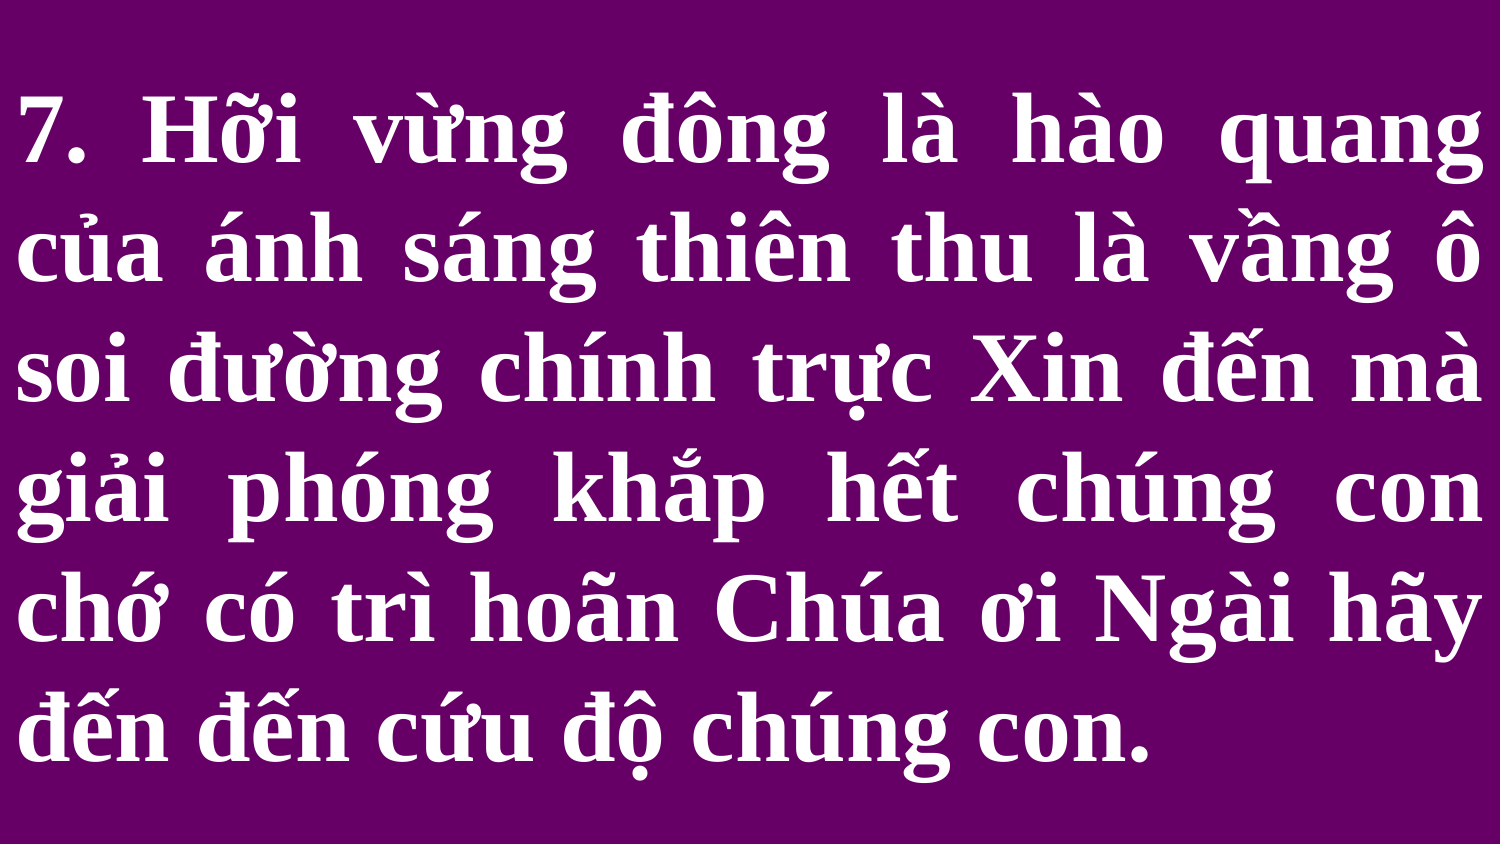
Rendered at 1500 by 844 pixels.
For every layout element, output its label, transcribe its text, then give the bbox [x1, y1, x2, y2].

title 7. Hỡi vừng đông là hào quang của ánh sáng thiên thu là vầng ô soi đường chính trực Xin đến mà giải phóng khắp hết chúng con chớ có trì hoãn Chúa ơi Ngài hãy đến đến cứu độ chúng con. [0, 0, 1500, 844]
